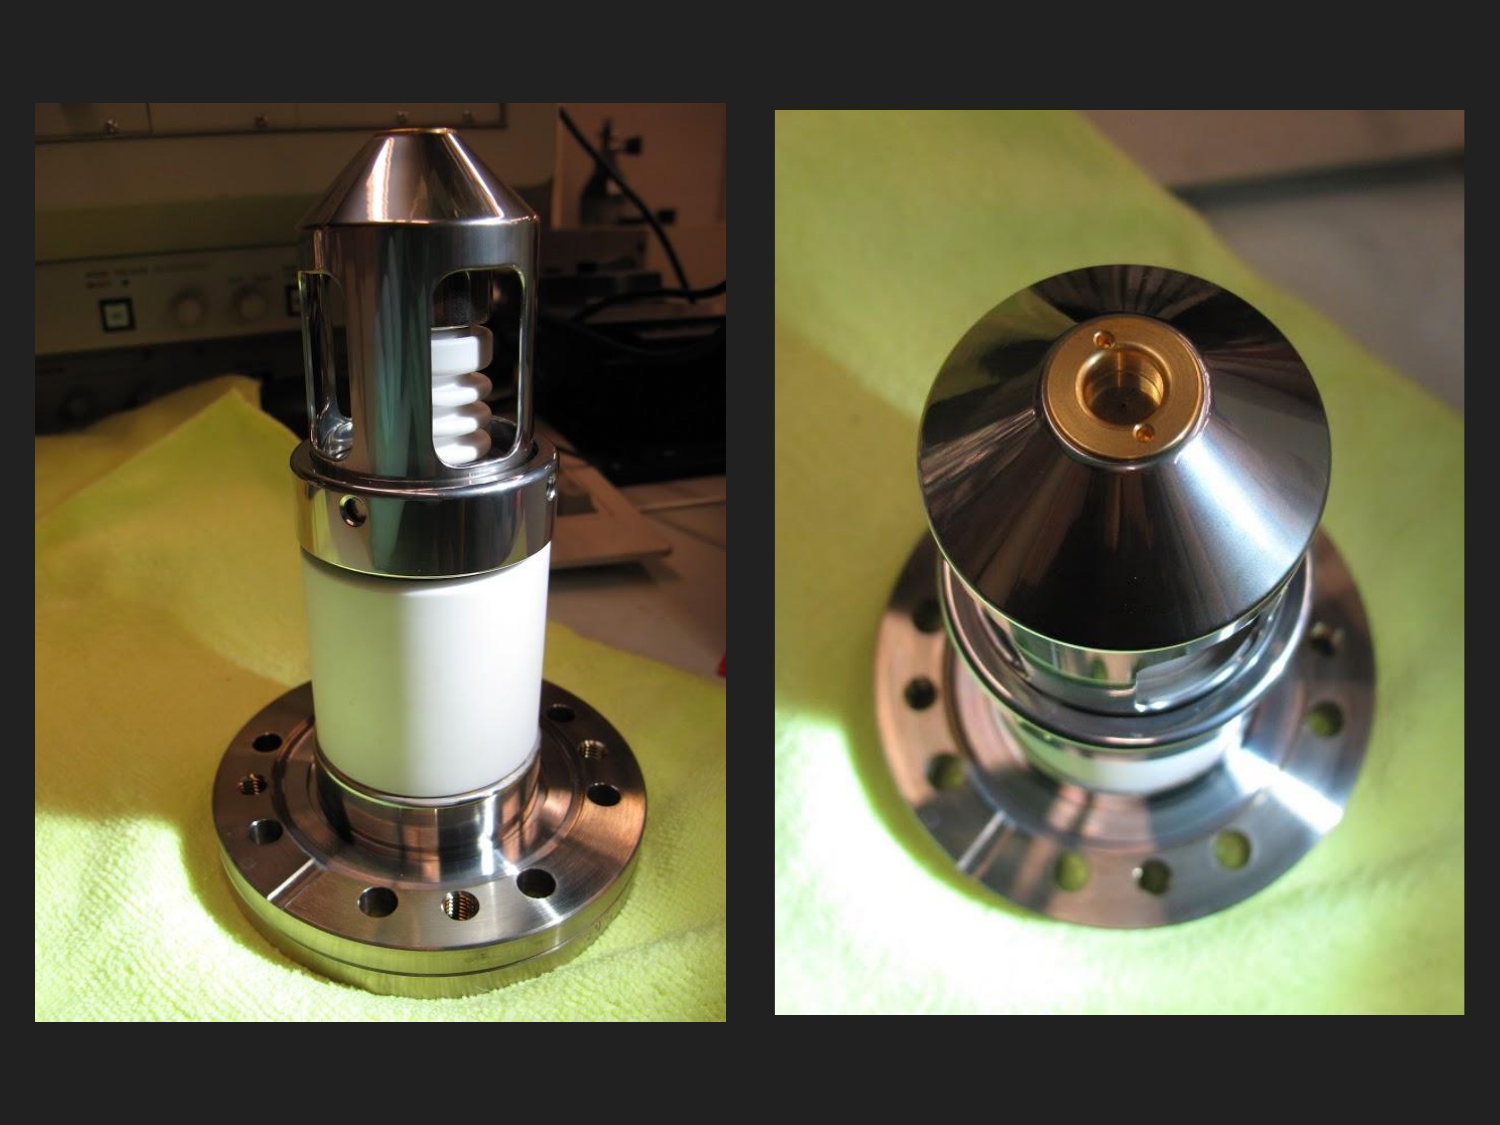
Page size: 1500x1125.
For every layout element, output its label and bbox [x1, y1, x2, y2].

text_box [35, 103, 1465, 1022]
